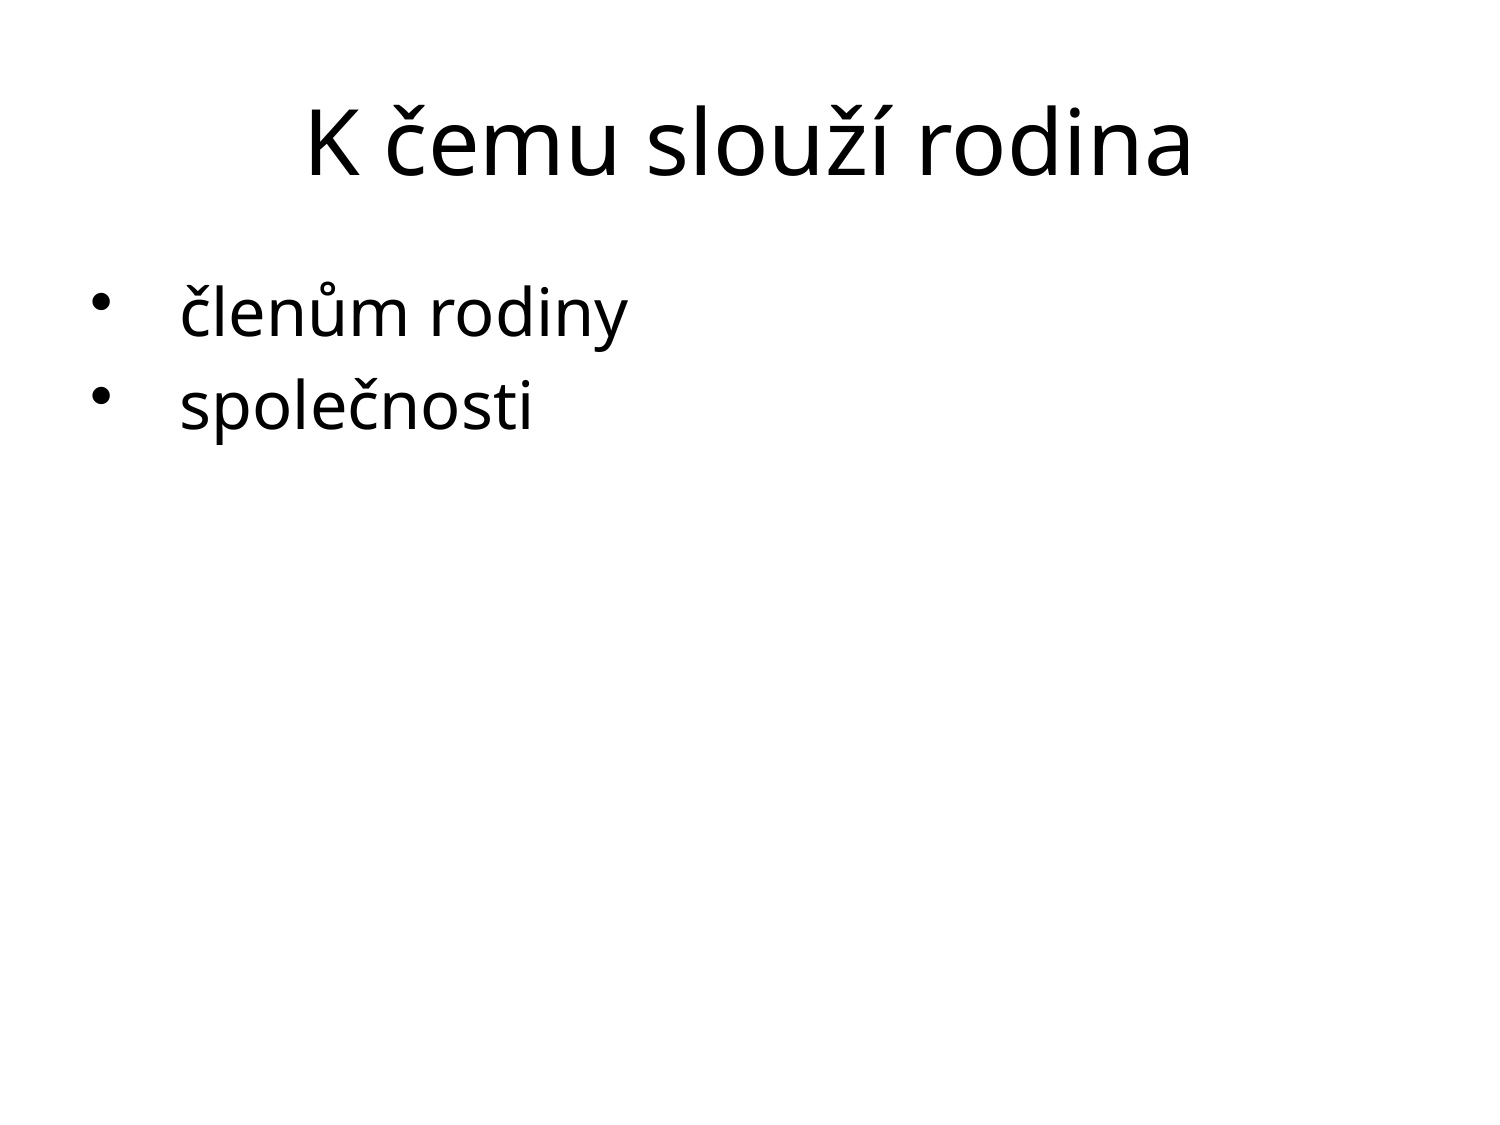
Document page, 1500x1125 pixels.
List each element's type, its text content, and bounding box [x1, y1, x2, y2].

list členům rodiny společnosti [74, 262, 1426, 1006]
title K čemu slouží rodina [74, 44, 1426, 233]
